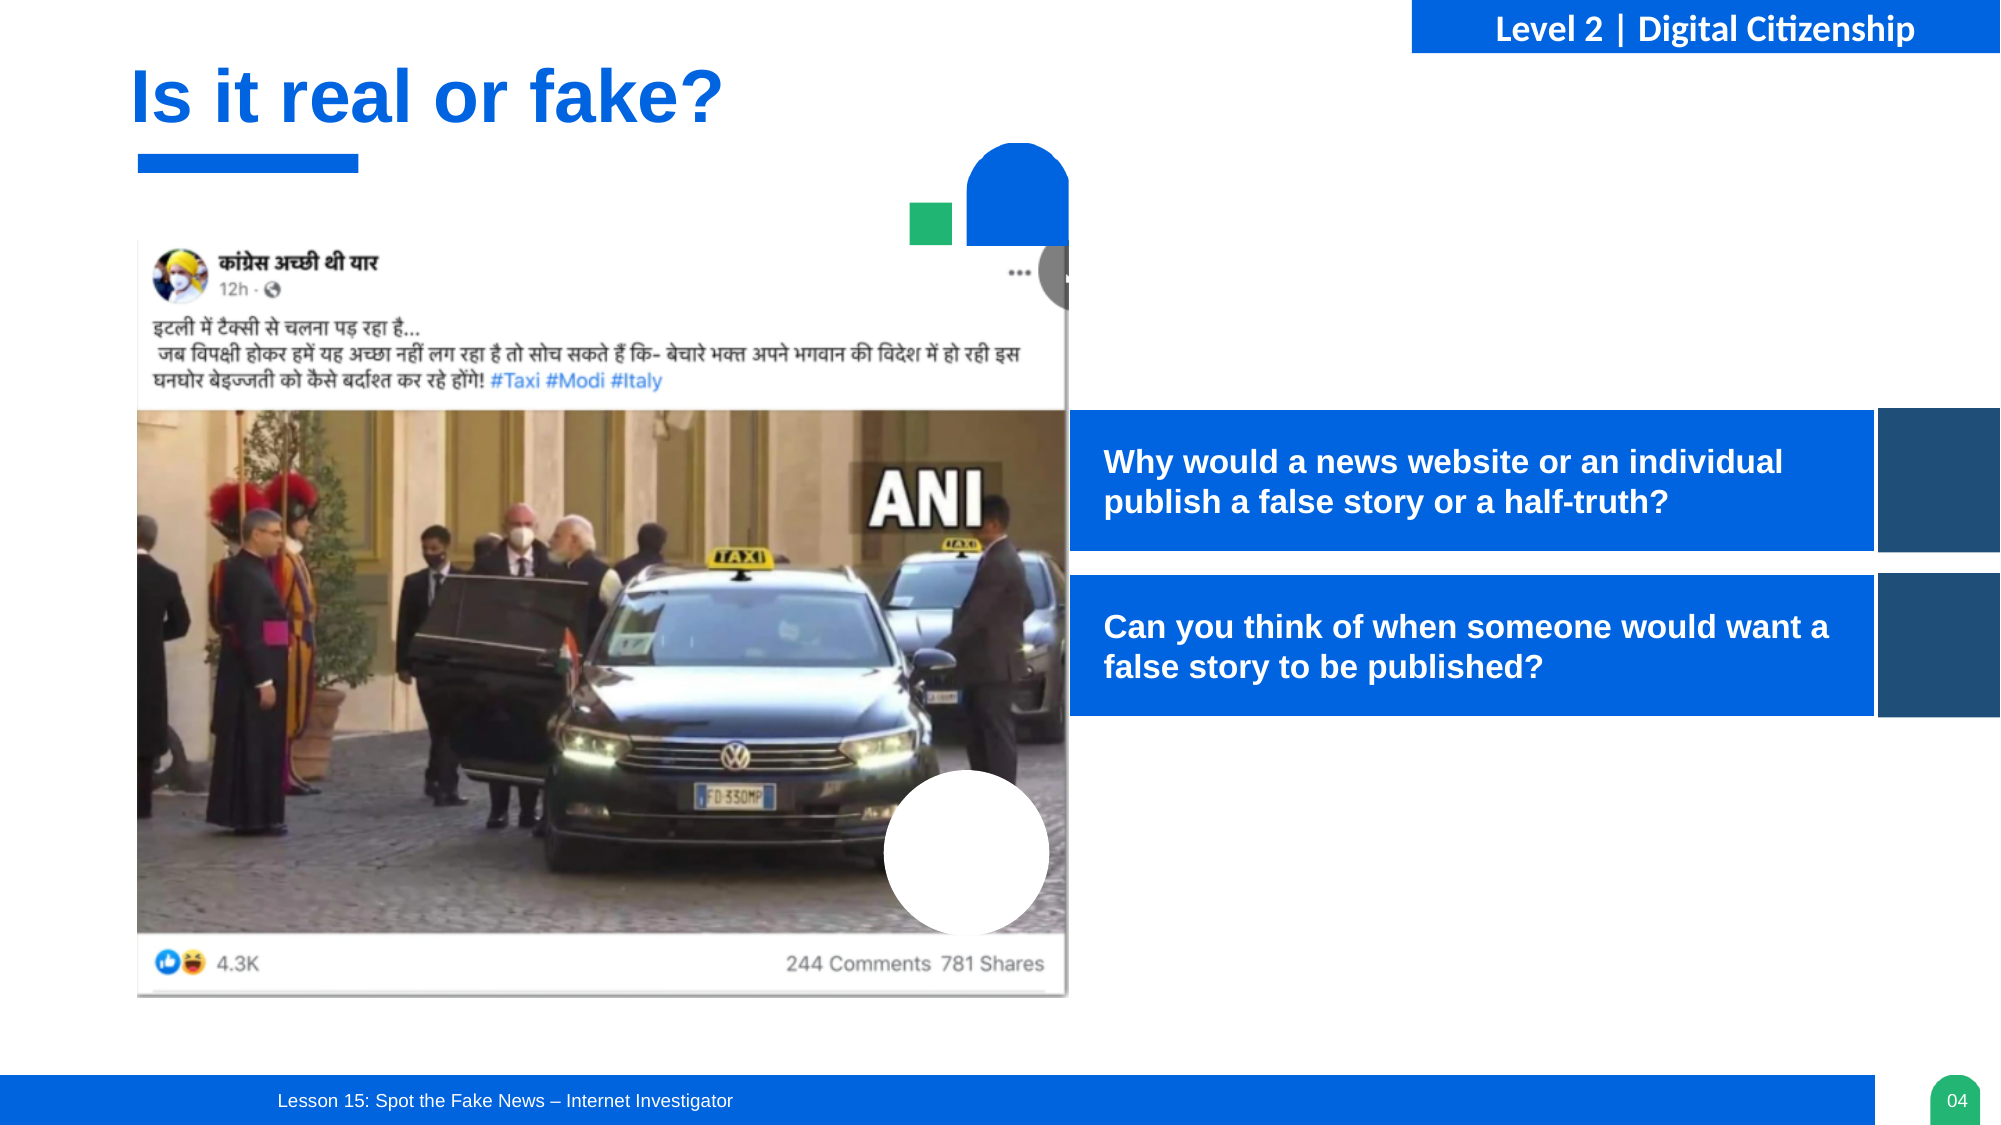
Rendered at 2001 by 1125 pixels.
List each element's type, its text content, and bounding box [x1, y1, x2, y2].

text_box [1069, 572, 2000, 719]
picture [137, 143, 1069, 998]
text_box Is it real or fake? [115, 50, 1879, 147]
text_box [137, 153, 359, 174]
text_box Why would a news website or an individual publish a false story or a half-truth? [1069, 407, 1877, 553]
text_box [1069, 407, 2000, 554]
footer Lesson 15: Spot the Fake News – Internet Investigator [262, 1077, 938, 1123]
text_box [909, 202, 953, 240]
text_box Can you think of when someone would want a false story to be published? [1069, 572, 1877, 718]
slide_number 04 [1903, 1077, 1984, 1123]
